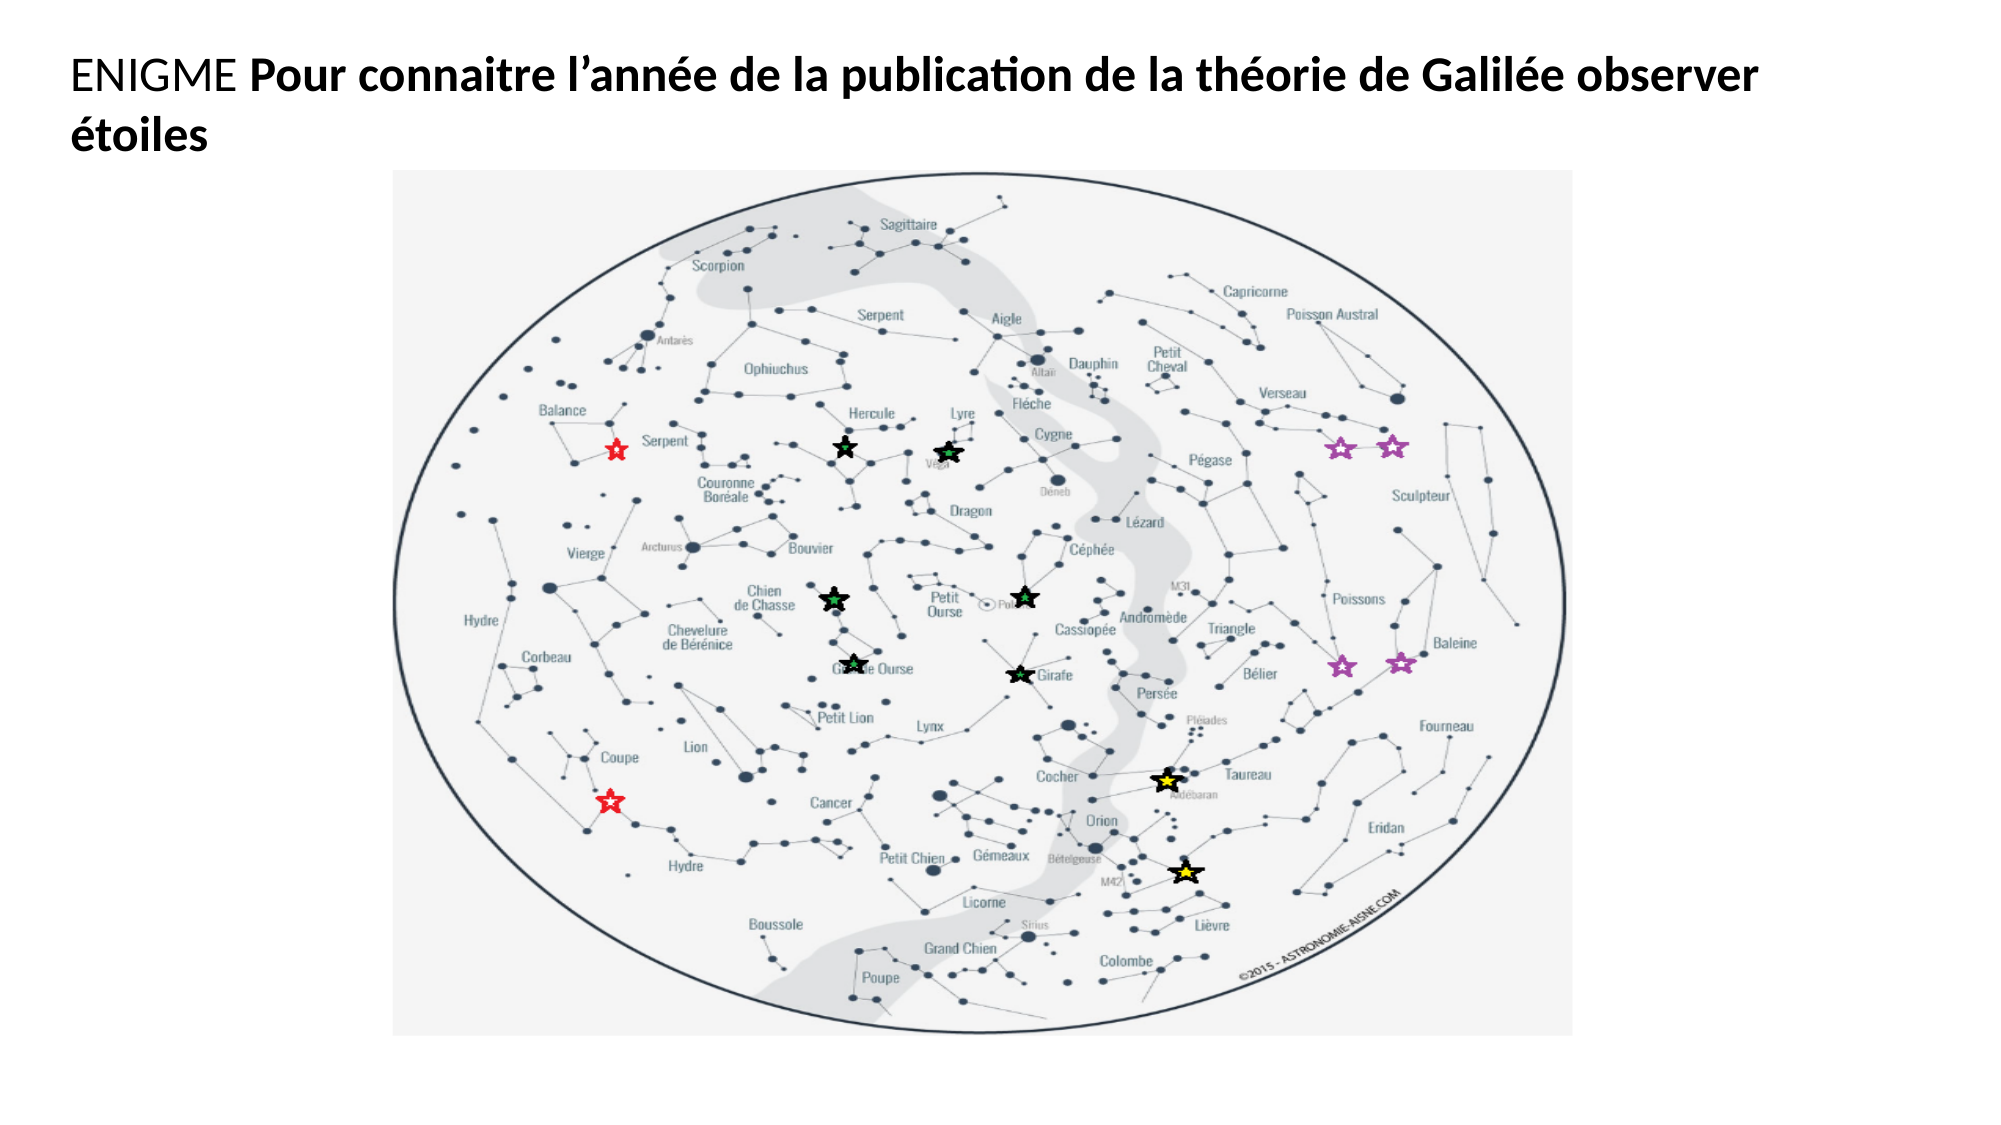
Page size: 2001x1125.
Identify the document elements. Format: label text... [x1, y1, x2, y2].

text_box ENIGME Pour connaitre l’année de la publication de la théorie de Galilée observer étoiles [55, 34, 1918, 169]
picture [389, 170, 1579, 1045]
